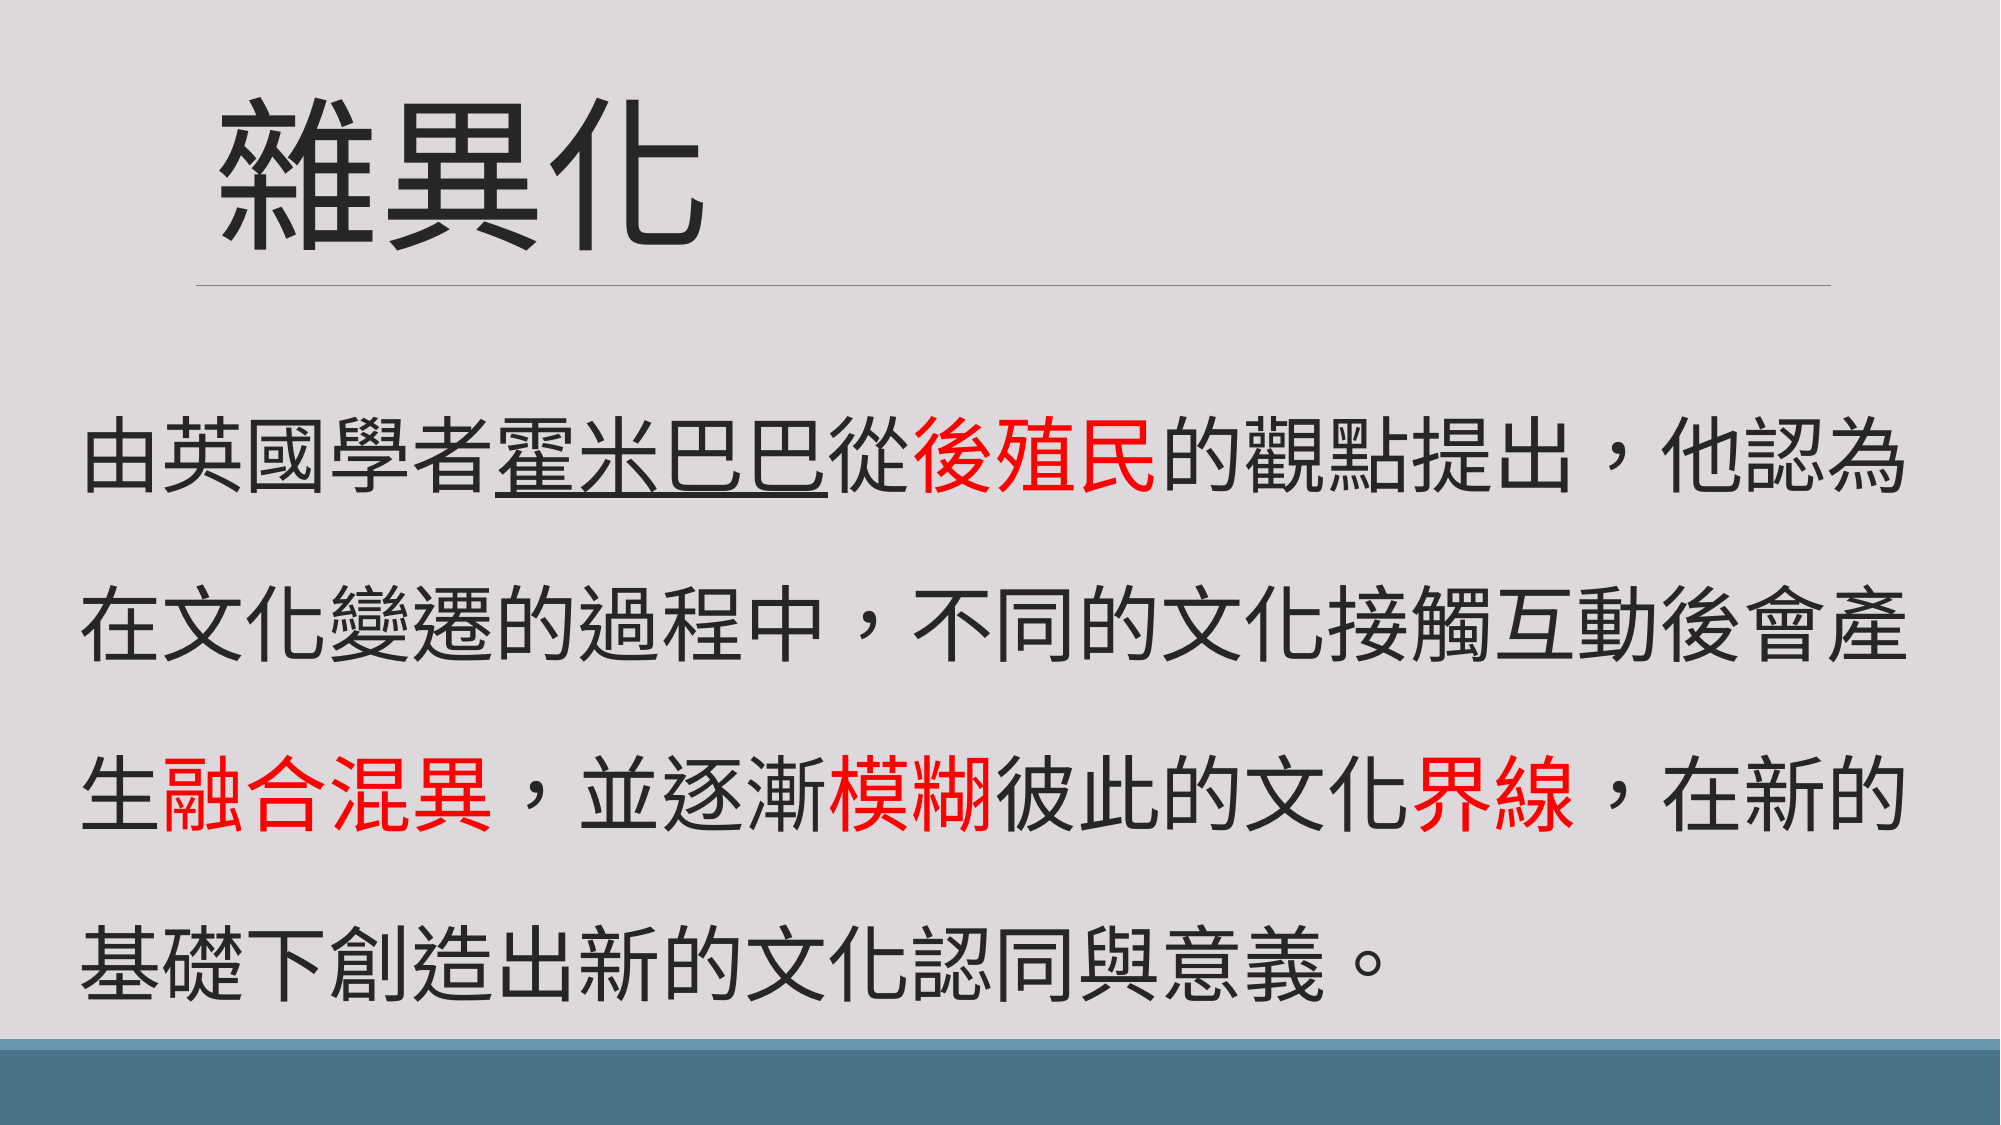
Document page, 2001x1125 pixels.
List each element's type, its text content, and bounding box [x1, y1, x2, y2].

title 雜異化 [199, 135, 1532, 279]
list 由英國學者霍米巴巴從後殖民的觀點提出，他認為在文化變遷的過程中，不同的文化接觸互動後會產生融合混異，並逐漸模糊彼此的文化界線，在新的基礎下創造出新的文化認同與意義。 [78, 325, 1920, 1107]
